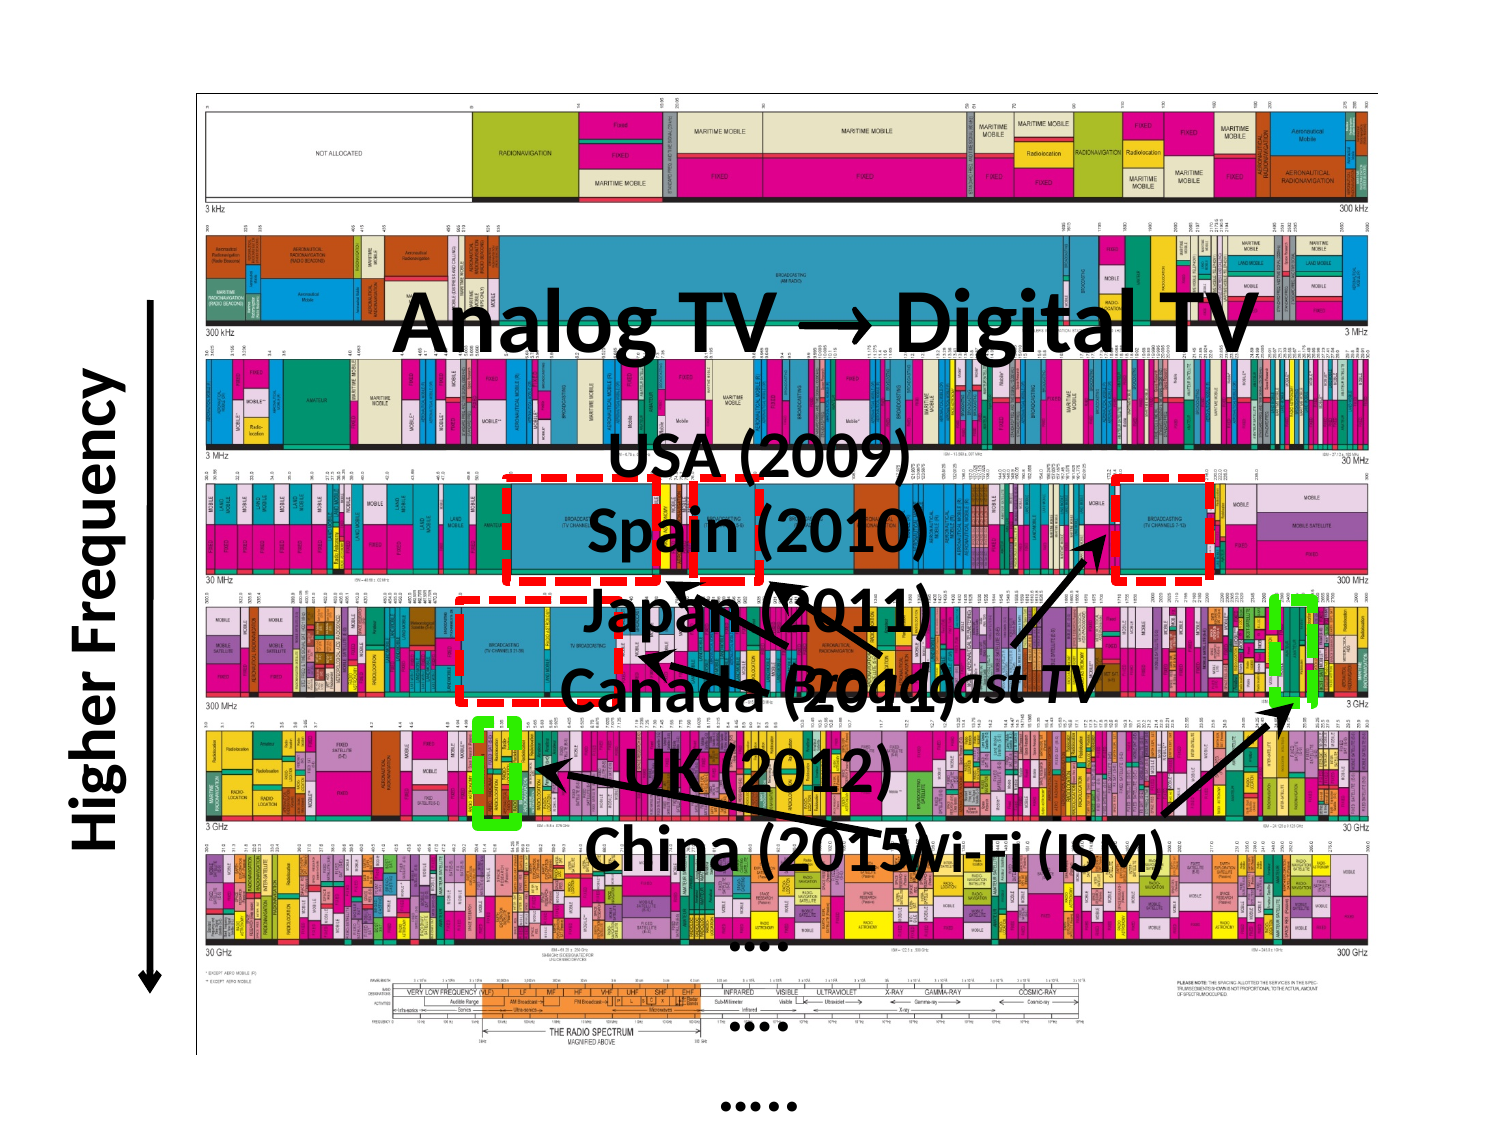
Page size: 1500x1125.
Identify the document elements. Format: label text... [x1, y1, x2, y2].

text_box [477, 599, 632, 826]
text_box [534, 702, 1294, 893]
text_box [1123, 599, 1313, 826]
picture [196, 93, 1378, 1055]
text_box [459, 477, 1210, 704]
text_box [637, 534, 1120, 724]
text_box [41, 299, 151, 994]
text_box Spain (2010) Japan (2011) Canada (2011) UK (2012) China (2015) …. …. ….. [545, 1064, 973, 1125]
